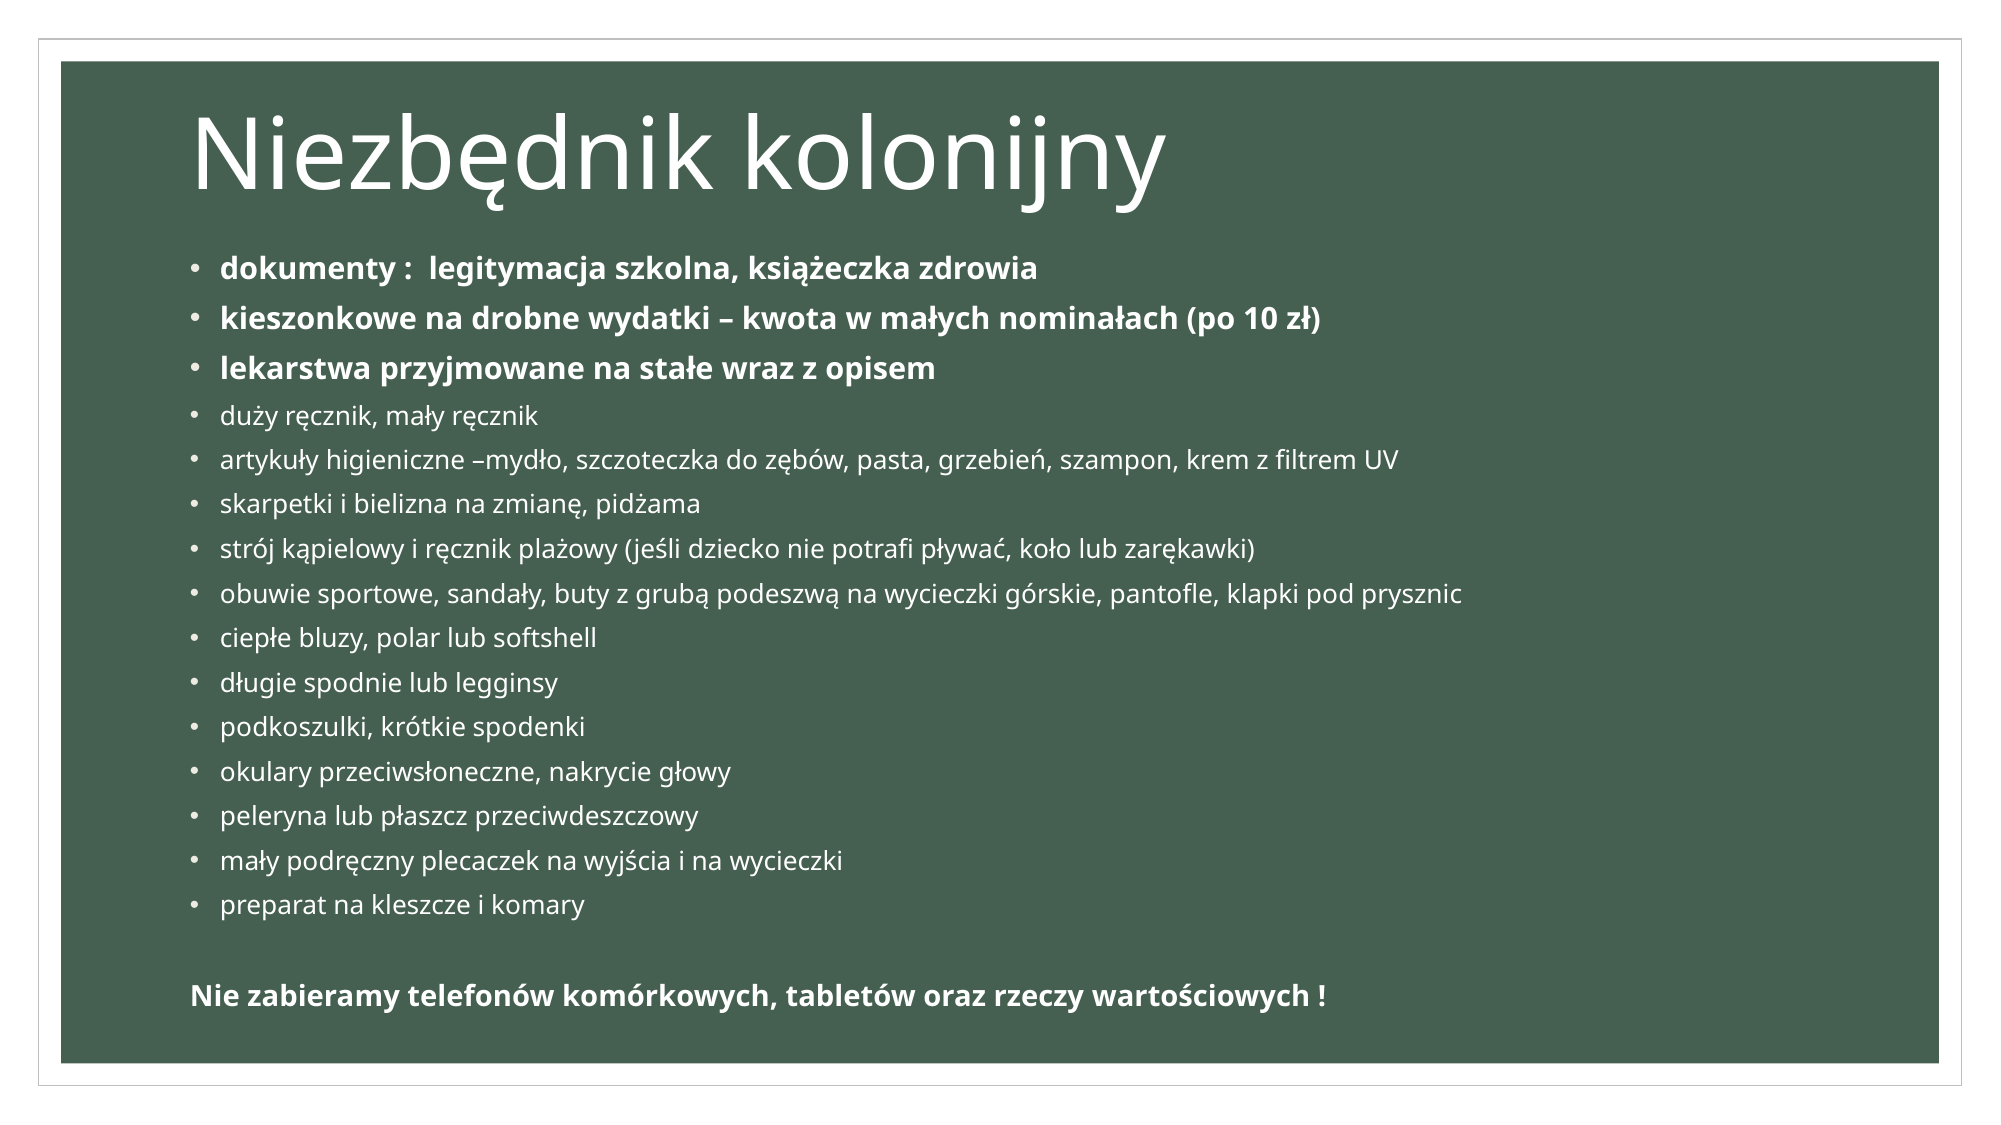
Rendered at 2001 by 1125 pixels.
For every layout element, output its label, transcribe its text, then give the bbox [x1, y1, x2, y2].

list dokumenty : legitymacja szkolna, książeczka zdrowia kieszonkowe na drobne wydatki – kwota w małych nominałach (po 10 zł) lekarstwa przyjmowane na stałe wraz z opisem duży ręcznik, mały ręcznik artykuły higieniczne –mydło, szczoteczka do zębów, pasta, grzebień, szampon, krem z filtrem UV skarpetki i bielizna na zmianę, pidżama strój kąpielowy i ręcznik plażowy (jeśli dziecko nie potrafi pływać, koło lub zarękawki) obuwie sportowe, sandały, buty z grubą podeszwą na wycieczki górskie, pantofle, klapki pod prysznic ciepłe bluzy, polar lub softshell długie spodnie lub legginsy podkoszulki, krótkie spodenki okulary przeciwsłoneczne, nakrycie głowy peleryna lub płaszcz przeciwdeszczowy mały podręczny plecaczek na wyjścia i na wycieczki preparat na kleszcze i komary Nie zabieramy telefonów komórkowych, tabletów oraz rzeczy wartościowych ! [174, 241, 1652, 1030]
title Niezbędnik kolonijny [174, 45, 1825, 271]
